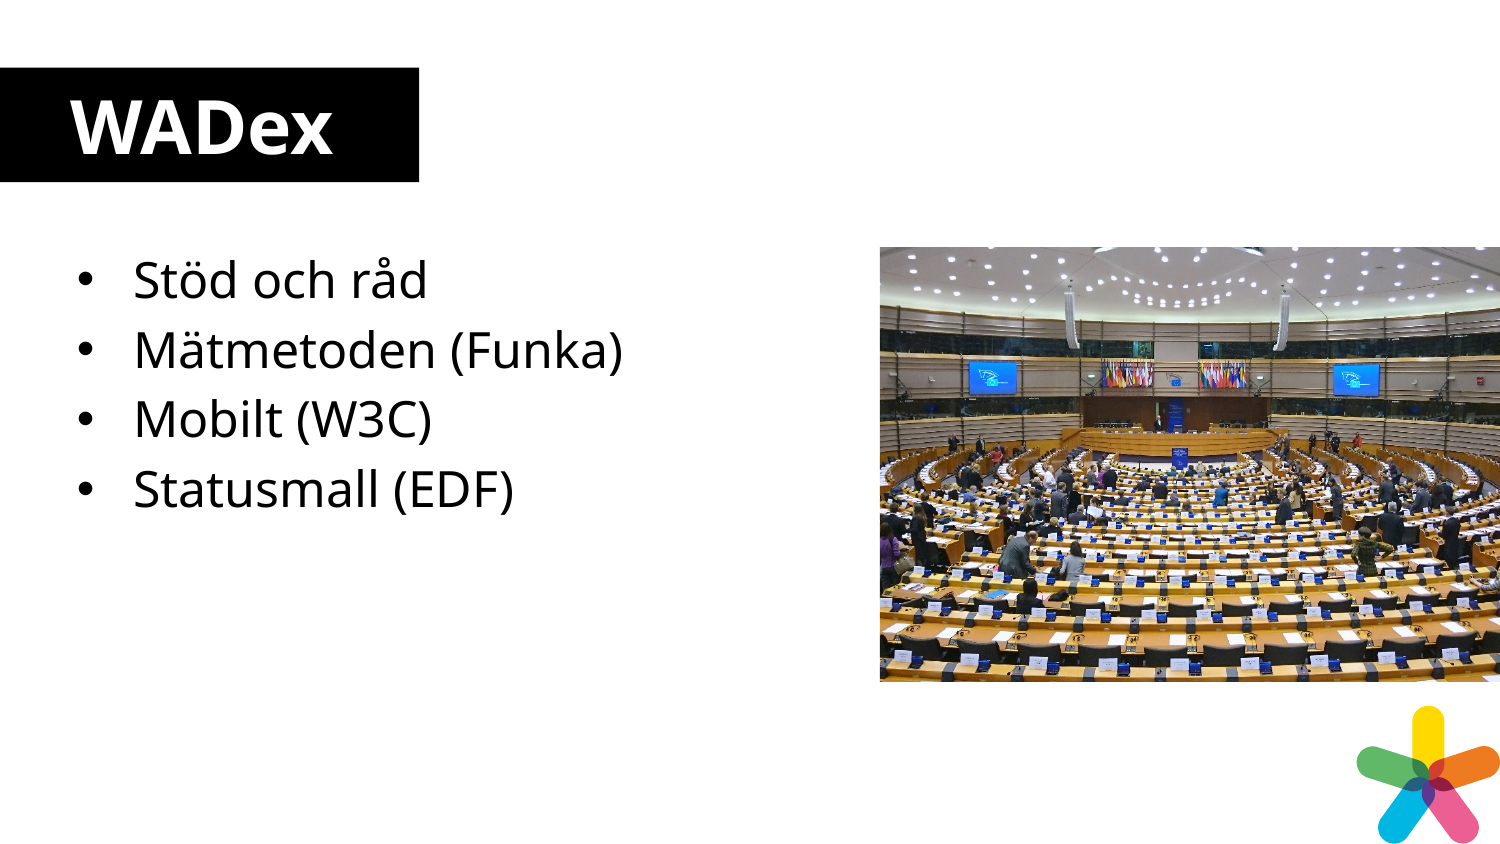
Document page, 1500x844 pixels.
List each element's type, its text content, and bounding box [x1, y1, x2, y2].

title WADex [0, 67, 420, 183]
list Stöd och råd Mätmetoden (Funka) Mobilt (W3C) Statusmall (EDF) [76, 248, 877, 609]
picture [879, 247, 1500, 682]
